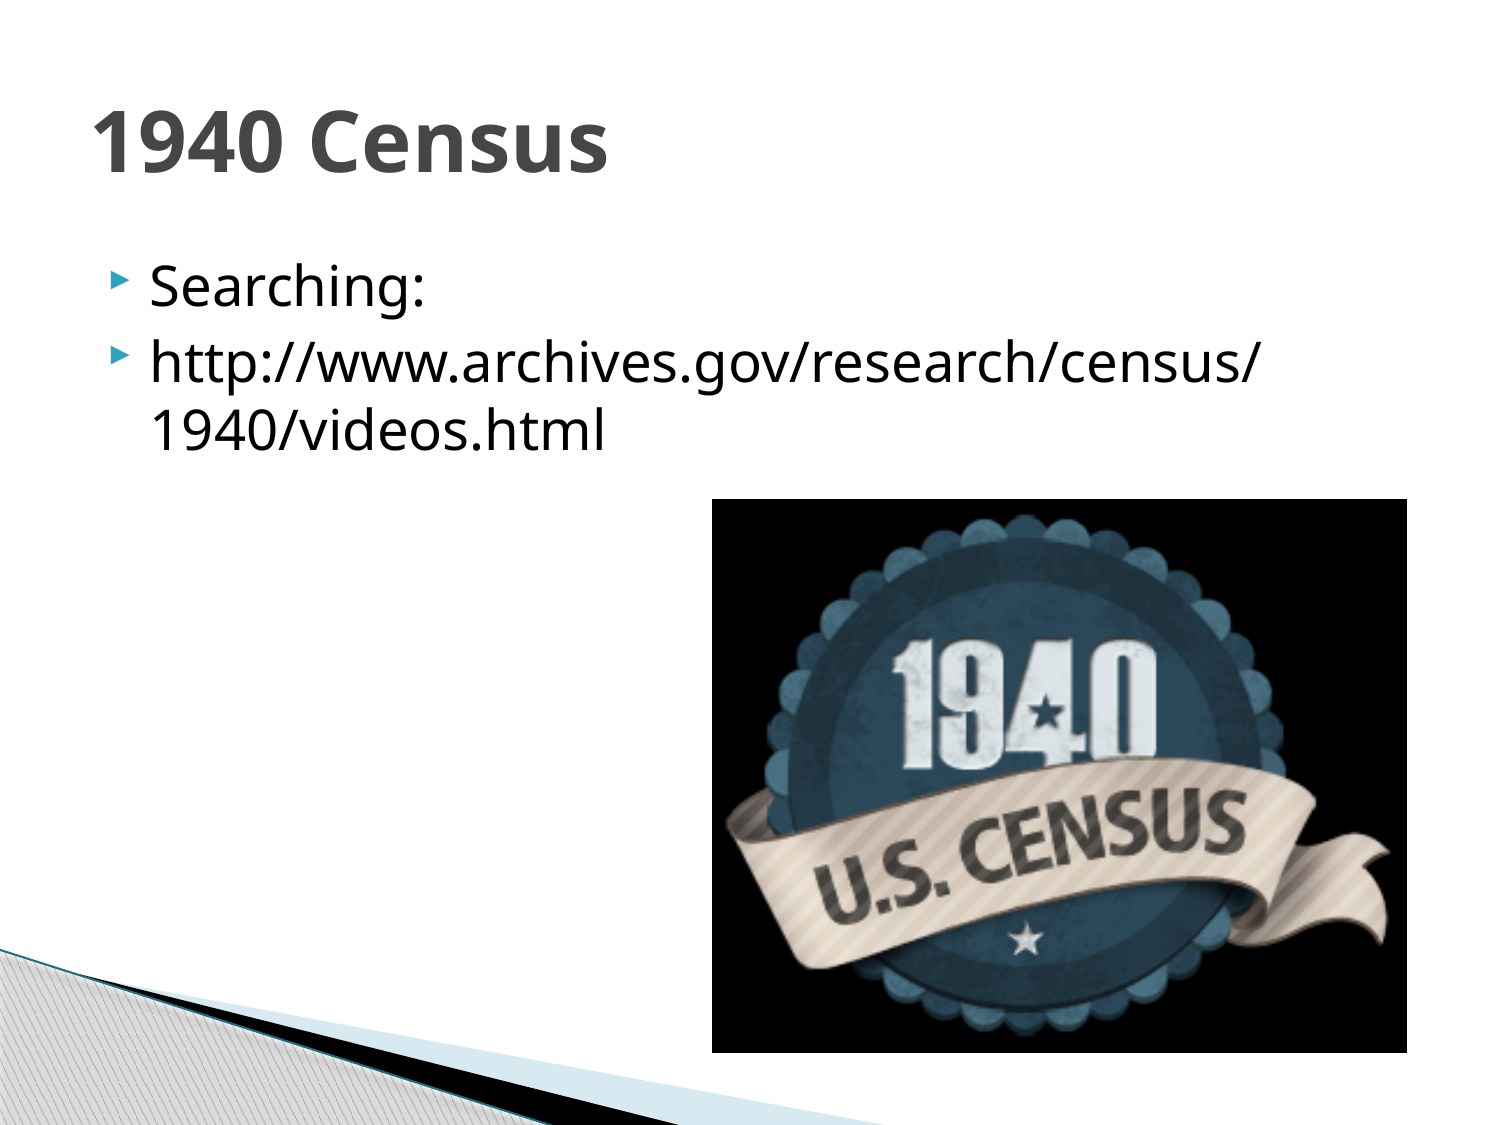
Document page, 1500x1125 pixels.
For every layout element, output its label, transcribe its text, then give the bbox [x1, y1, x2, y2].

picture [712, 499, 1407, 1053]
list Searching: http://www.archives.gov/research/census/1940/videos.html [75, 243, 1425, 986]
title 1940 Census [75, 45, 1425, 233]
